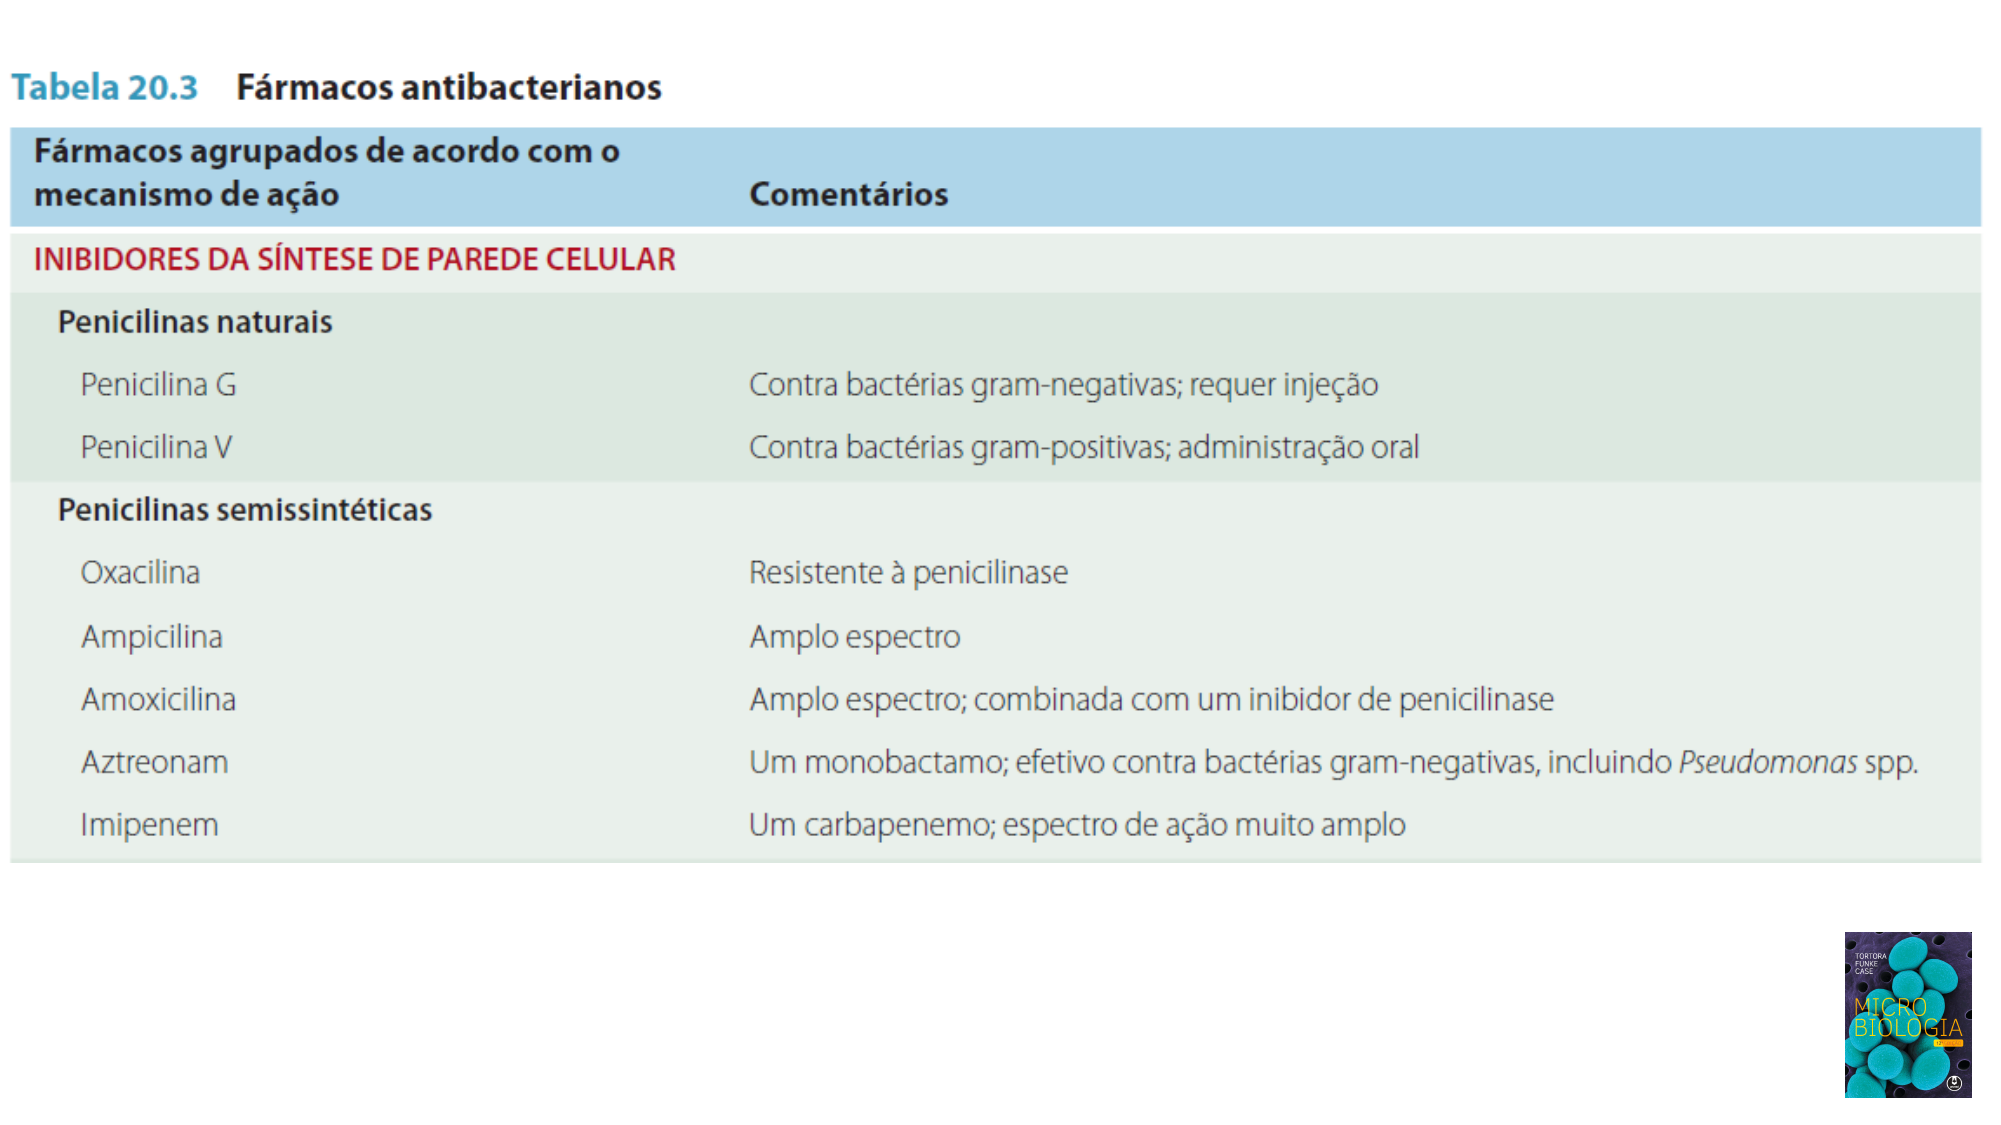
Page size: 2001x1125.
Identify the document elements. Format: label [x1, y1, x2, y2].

picture [1845, 932, 1972, 1098]
picture [0, 60, 1997, 863]
